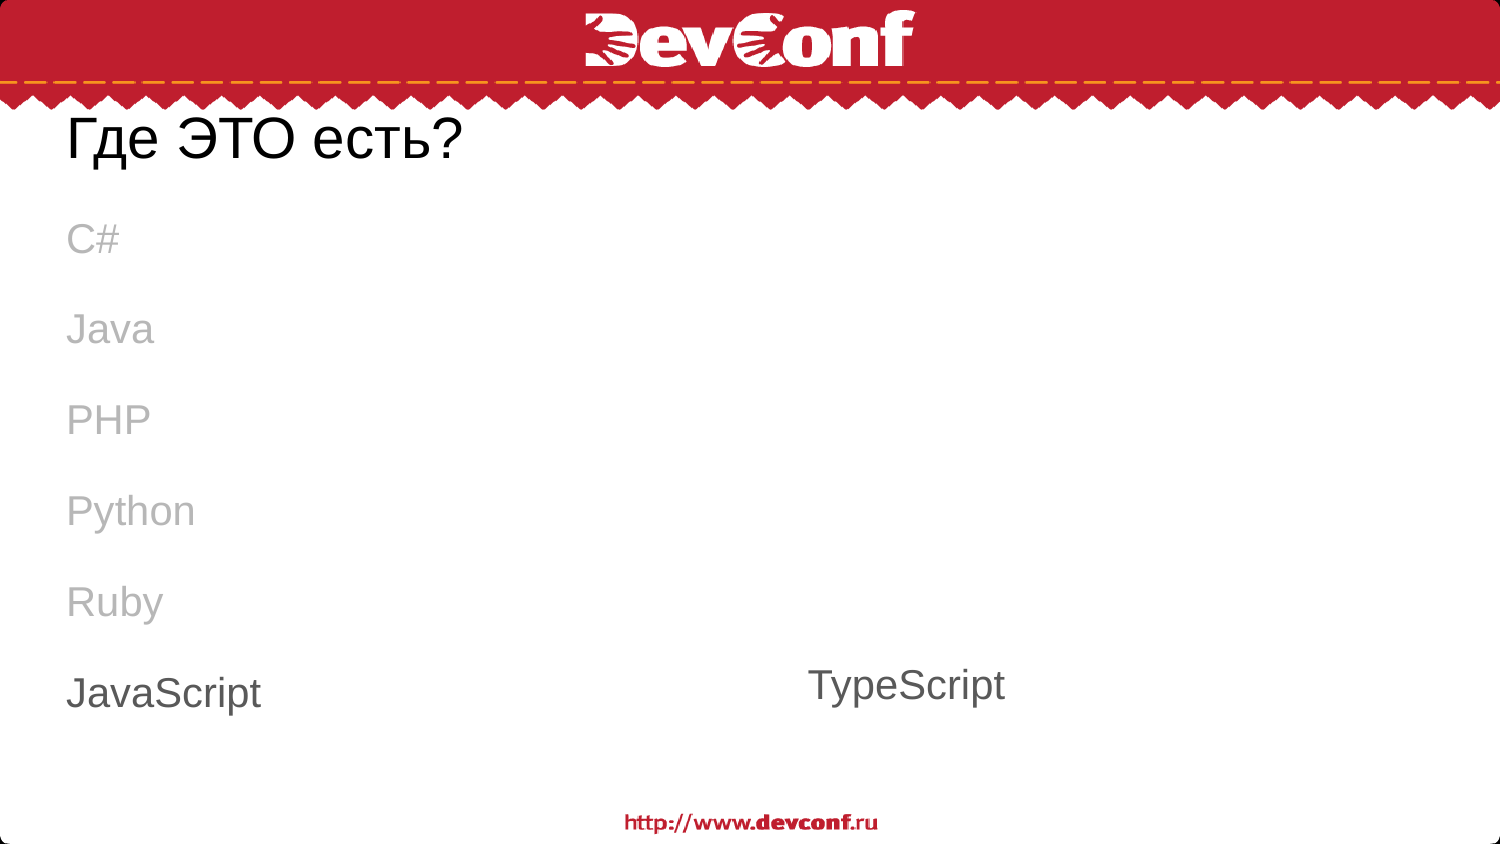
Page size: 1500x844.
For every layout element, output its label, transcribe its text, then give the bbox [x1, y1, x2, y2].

title Где ЭТО есть? [51, 85, 1449, 180]
picture [0, 0, 1500, 844]
list C# Java PHP Python Ruby JavaScript [51, 189, 708, 750]
list TypeScript [792, 189, 1449, 750]
